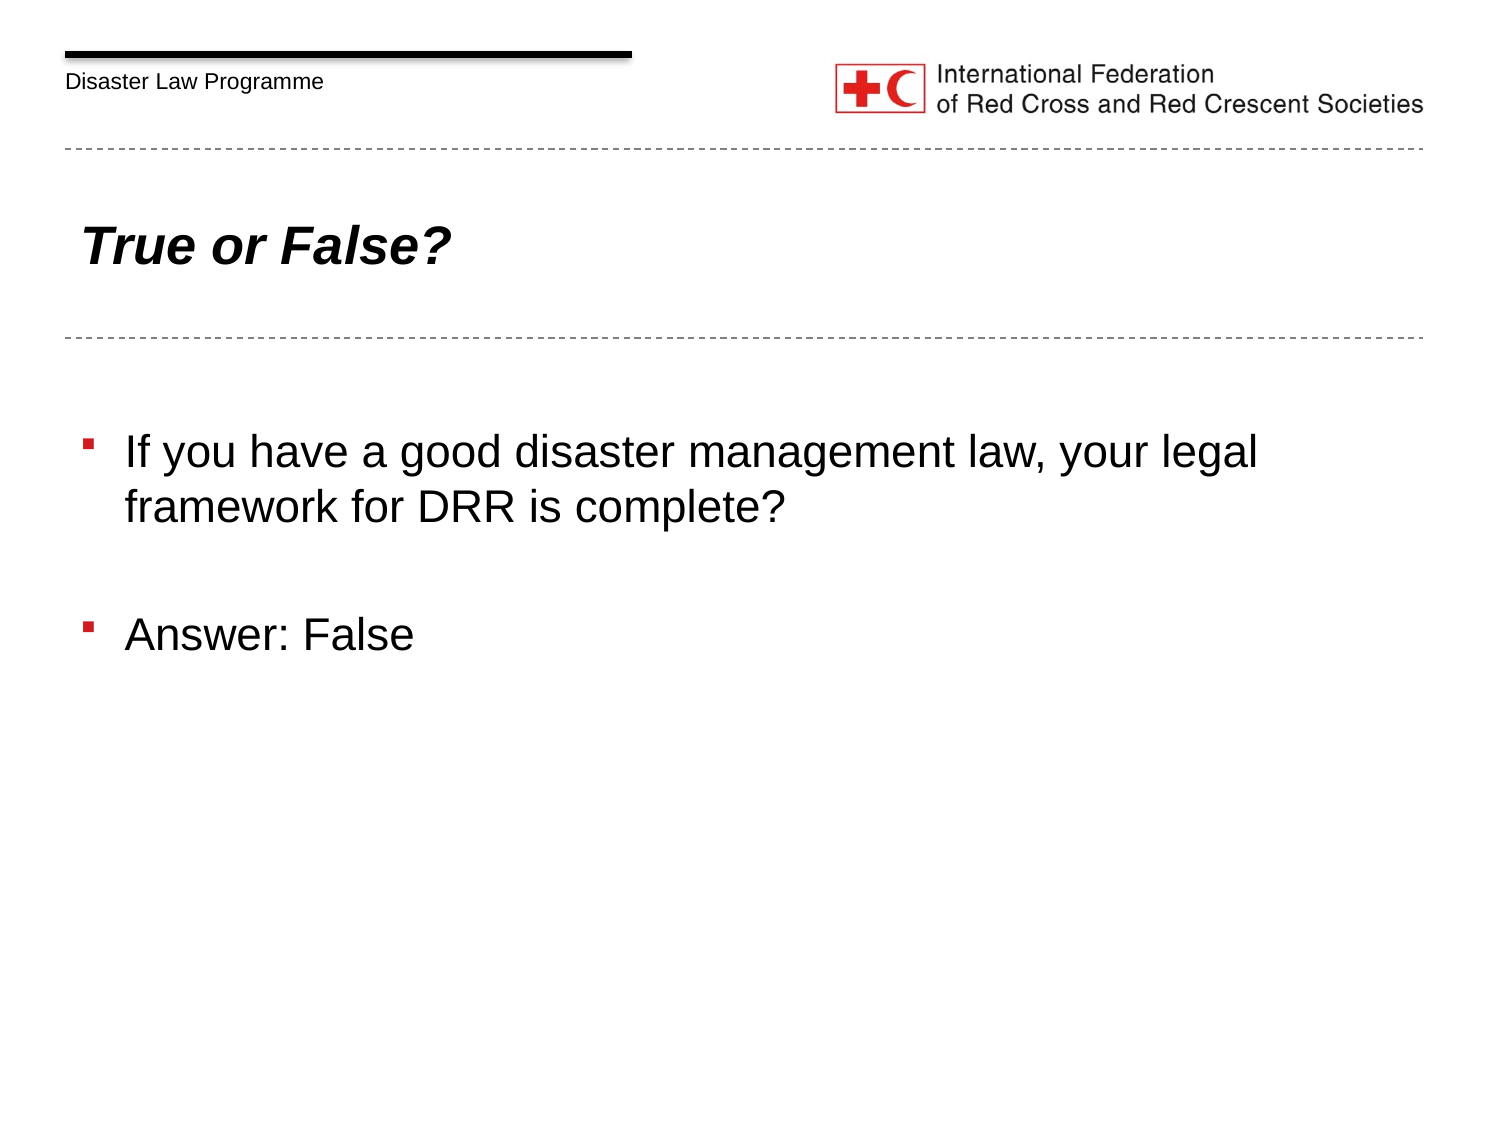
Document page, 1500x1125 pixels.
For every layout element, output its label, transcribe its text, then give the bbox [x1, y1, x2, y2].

picture [820, 42, 1434, 134]
list If you have a good disaster management law, your legal framework for DRR is complete? Answer: False [64, 349, 1390, 1050]
title True or False? [64, 148, 1424, 337]
